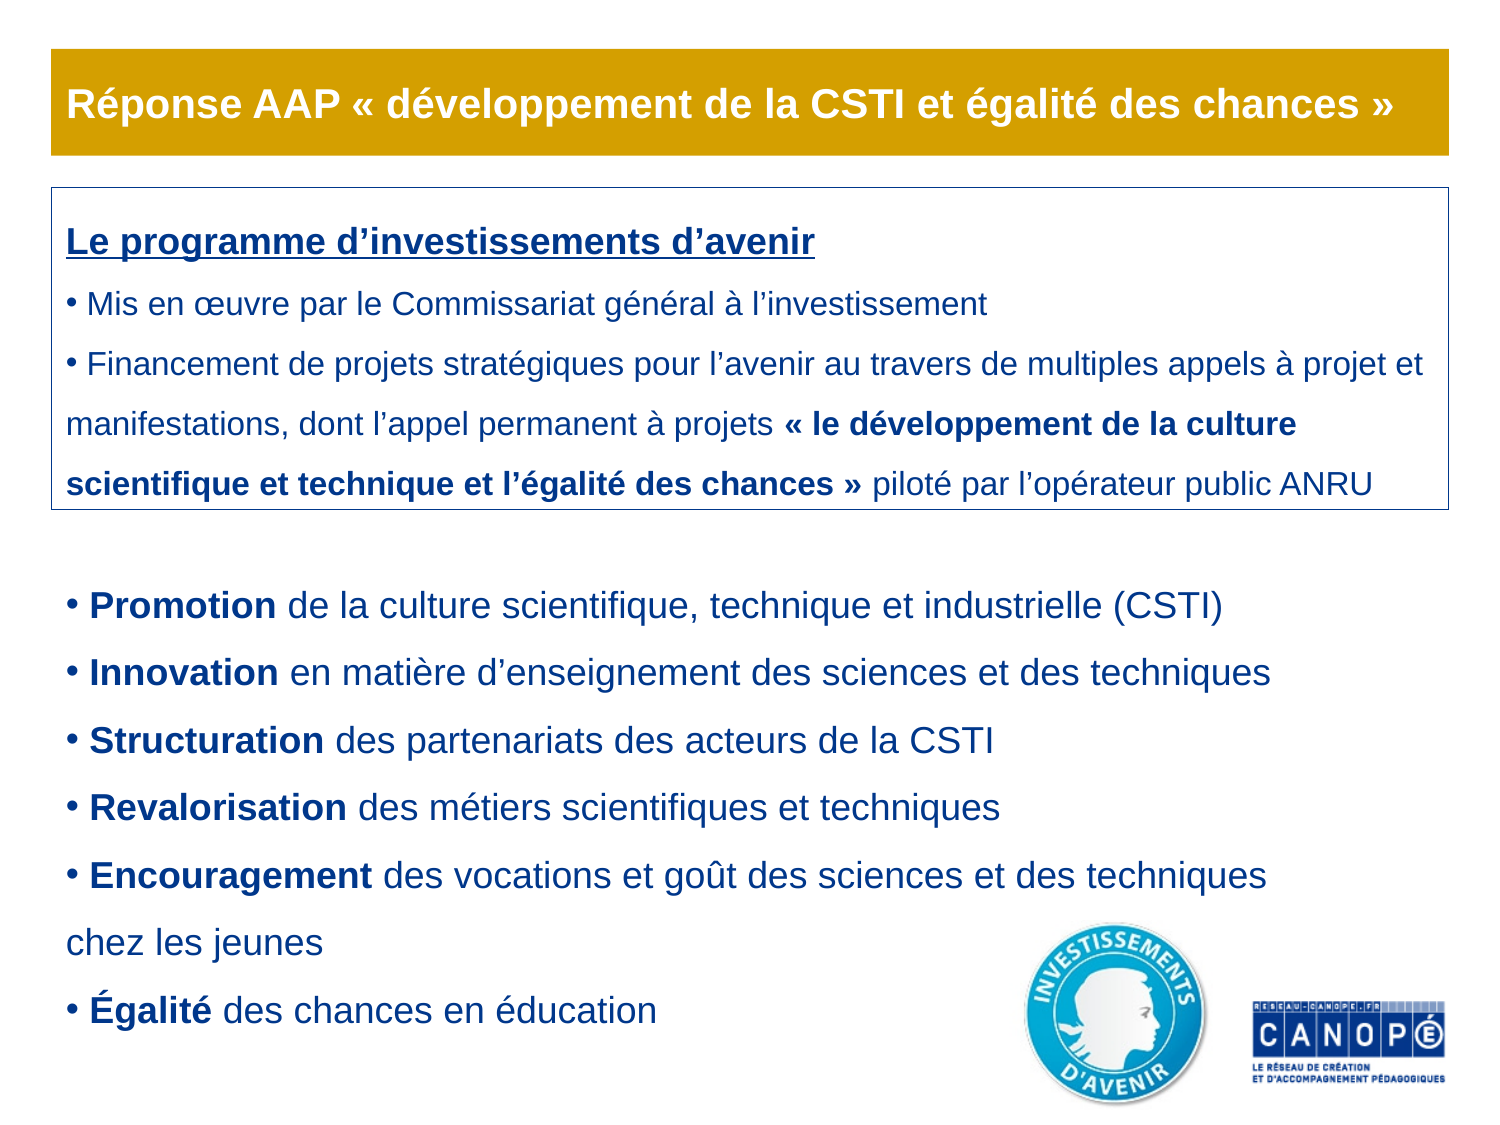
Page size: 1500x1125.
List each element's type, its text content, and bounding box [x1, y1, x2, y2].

picture [989, 919, 1450, 1110]
title Réponse AAP « développement de la CSTI et égalité des chances » [51, 48, 1449, 156]
text_box Promotion de la culture scientifique, technique et industrielle (CSTI) Innovation en matière d’enseignement des sciences et des techniques Structuration des partenariats des acteurs de la CSTI Revalorisation des métiers scientifiques et techniques Encouragement des vocations et goût des sciences et des techniques chez les jeunes Égalité des chances en éducation [51, 550, 1474, 1039]
text_box Le programme d’investissements d’avenir Mis en œuvre par le Commissariat général à l’investissement Financement de projets stratégiques pour l’avenir au travers de multiples appels à projet et manifestations, dont l’appel permanent à projets « le développement de la culture scientifique et technique et l’égalité des chances » piloté par l’opérateur public ANRU [51, 187, 1449, 510]
